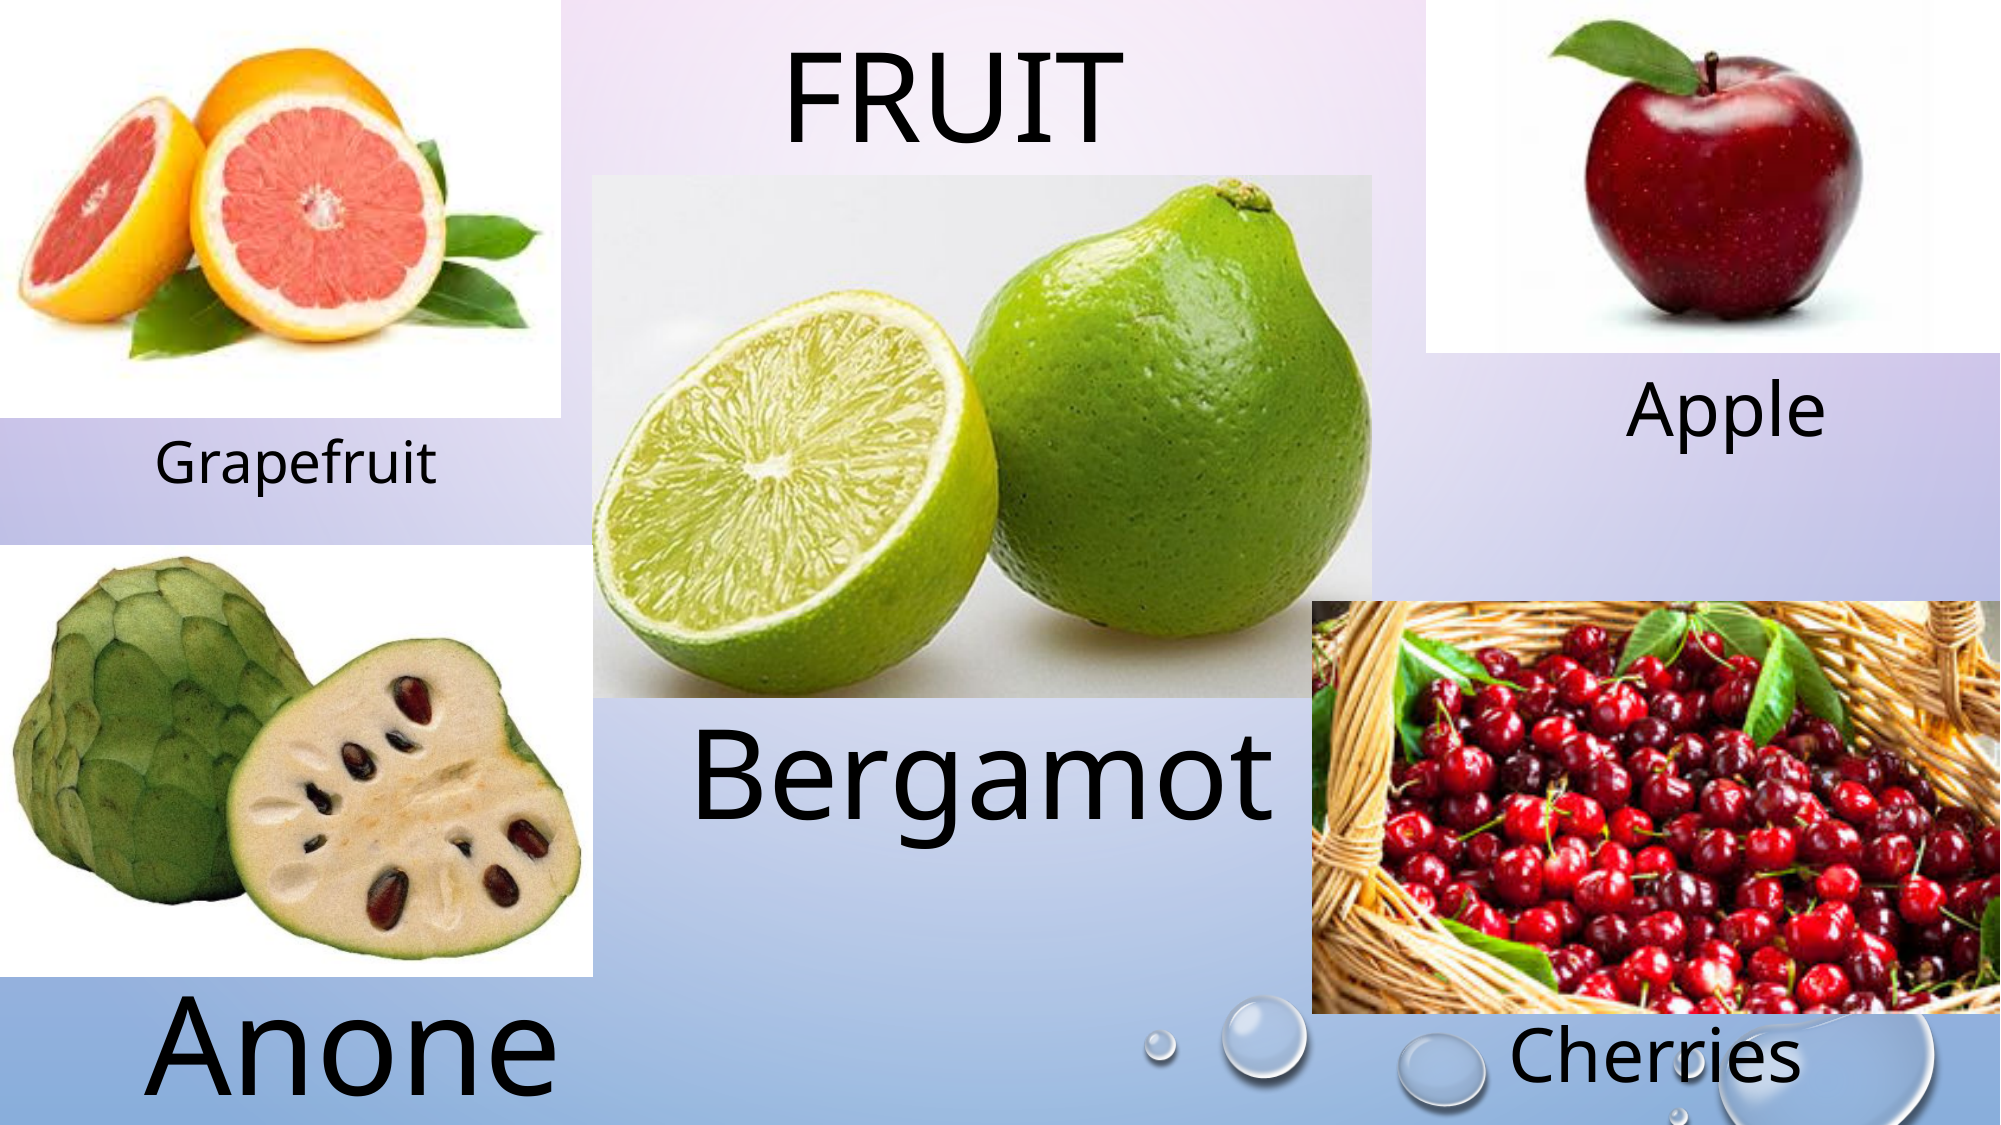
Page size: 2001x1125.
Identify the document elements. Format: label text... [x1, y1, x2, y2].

text_box Apple [1611, 364, 1844, 459]
text_box Bergamot [672, 708, 1290, 852]
text_box FRUIT [764, 9, 1141, 173]
text_box Cherries [1493, 1025, 1819, 1106]
picture [0, 0, 2000, 1125]
text_box Anone [129, 986, 588, 1125]
text_box Grapefruit [140, 426, 453, 503]
